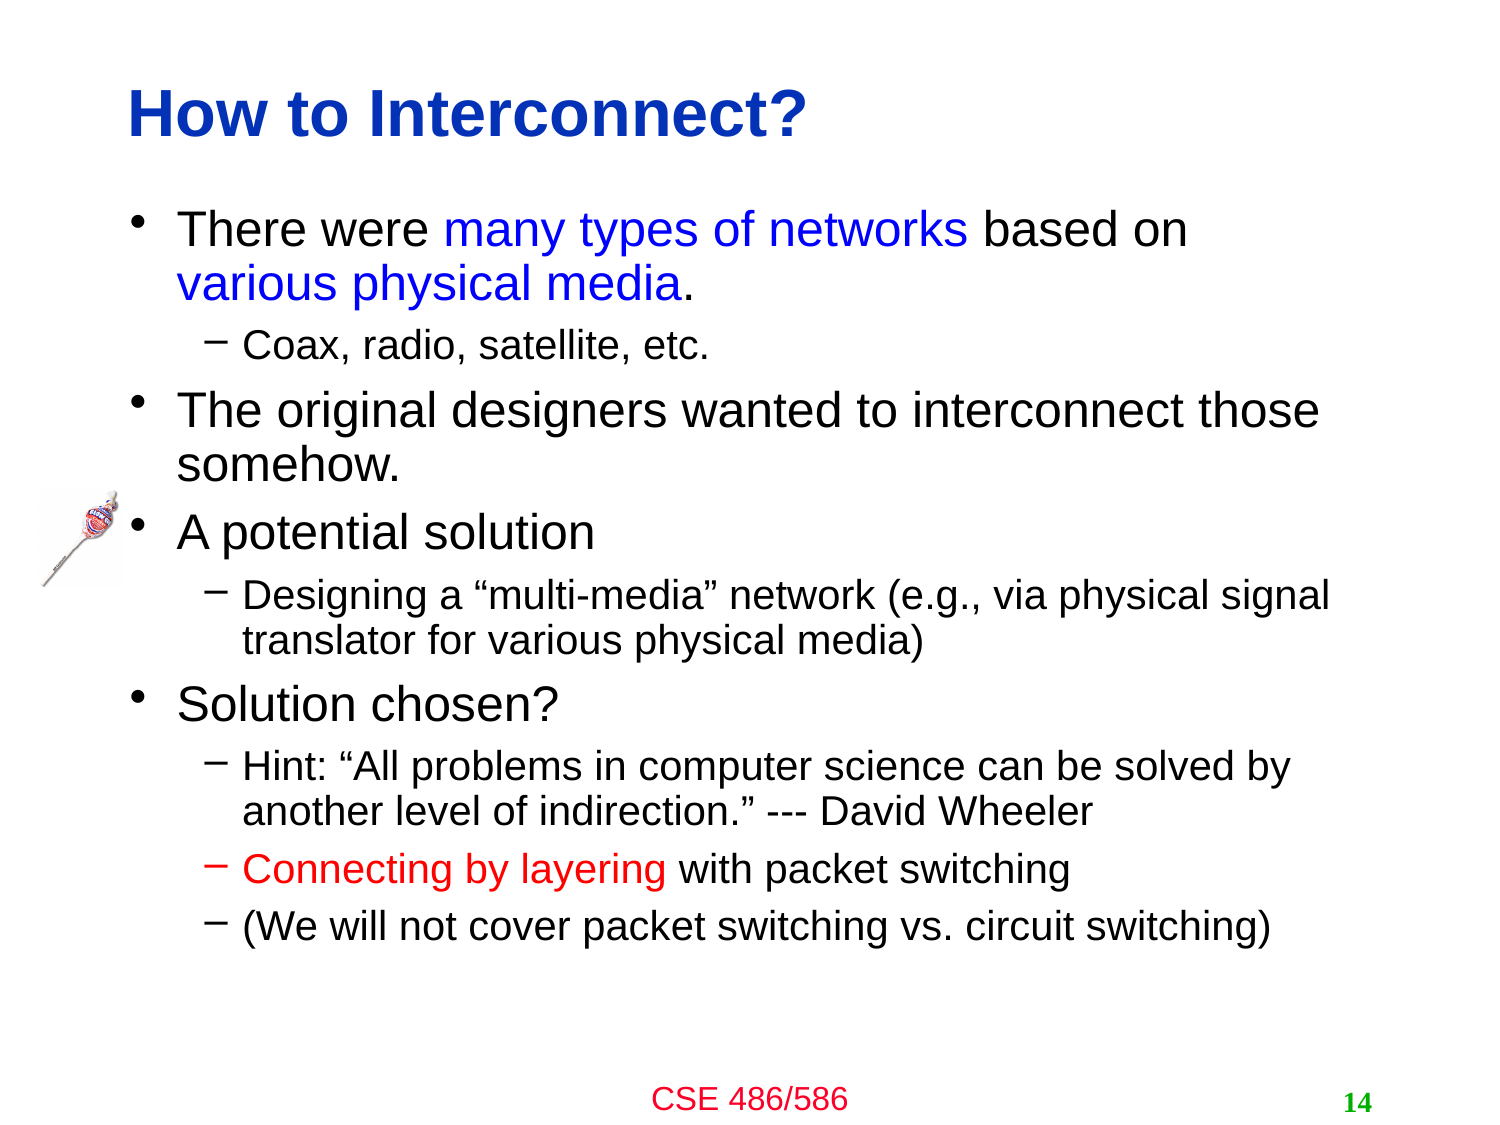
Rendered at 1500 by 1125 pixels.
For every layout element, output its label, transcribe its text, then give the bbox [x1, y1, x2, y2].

title How to Interconnect? [112, 53, 1310, 176]
list There were many types of networks based on various physical media. Coax, radio, satellite, etc. The original designers wanted to interconnect those somehow. A potential solution Designing a “multi-media” network (e.g., via physical signal translator for various physical media) Solution chosen? Hint: “All problems in computer science can be solved by another level of indirection.” --- David Wheeler Connecting by layering with packet switching (We will not cover packet switching vs. circuit switching) [114, 195, 1376, 1005]
picture [37, 490, 123, 588]
slide_number 14 [1074, 1076, 1388, 1125]
